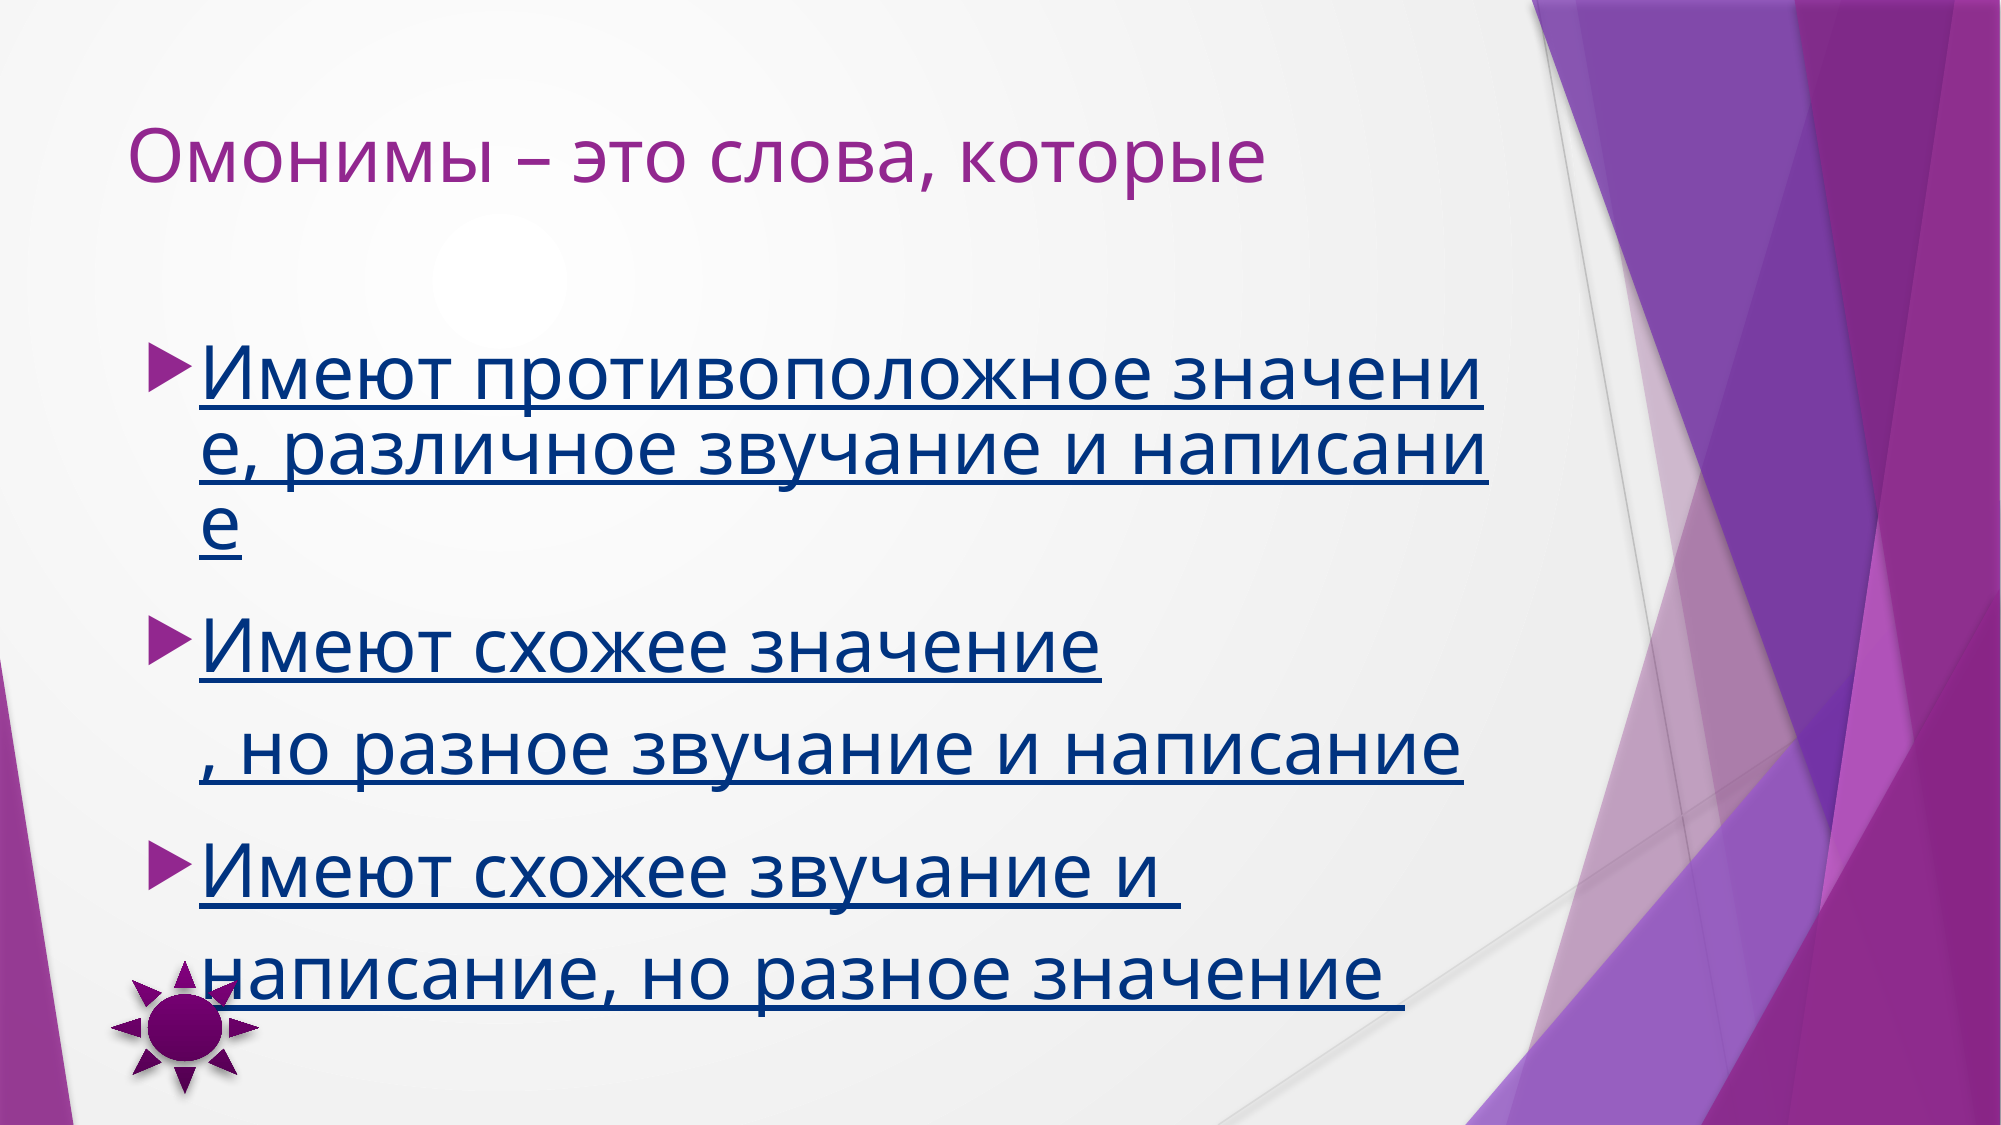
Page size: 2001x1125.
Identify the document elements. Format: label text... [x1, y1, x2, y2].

text_box [208, 980, 238, 1007]
text_box [132, 980, 162, 1007]
text_box [229, 1018, 259, 1038]
text_box [147, 994, 222, 1062]
text_box [174, 1067, 196, 1095]
list Имеют противоположное значение, различное звучание и написание Имеют схожее значение, но разное звучание и написание Имеют схожее звучание и написание, но разное значение [128, 316, 1539, 954]
title Омонимы – это слова, которые [111, 99, 1522, 317]
text_box [174, 961, 196, 988]
text_box [208, 1048, 238, 1075]
text_box [132, 1048, 162, 1075]
text_box [111, 1018, 141, 1038]
